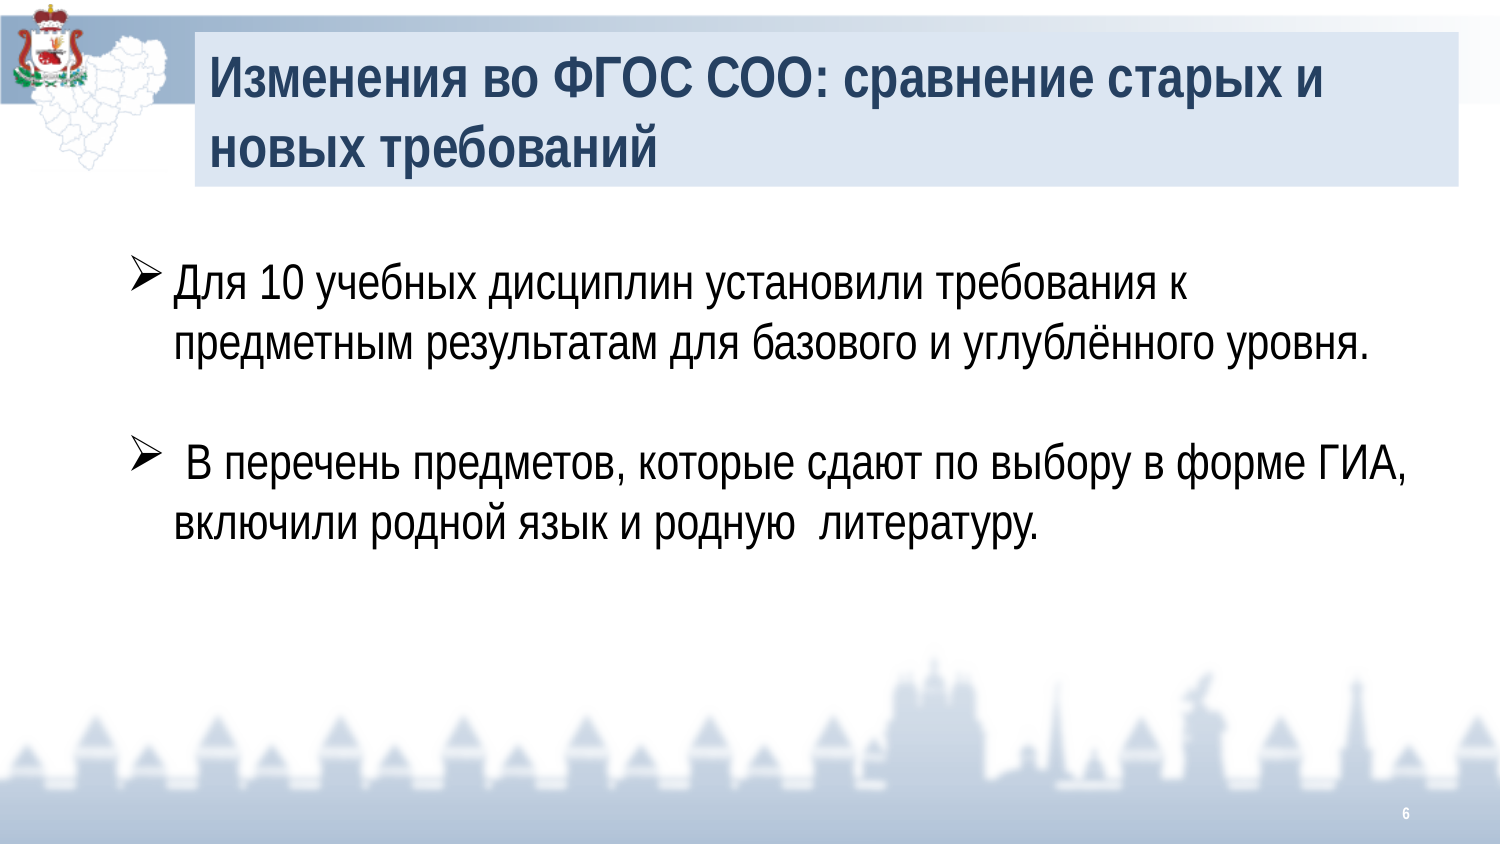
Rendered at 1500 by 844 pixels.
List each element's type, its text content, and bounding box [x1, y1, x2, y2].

slide_number 6 [1074, 790, 1425, 836]
picture [0, 4, 1500, 174]
text_box Для 10 учебных дисциплин установили требования к предметным результатам для базового и углублённого уровня. В перечень предметов, которые сдают по выбору в форме ГИА, включили родной язык и родную литературу. [112, 242, 1447, 557]
text_box Изменения во ФГОС СОО: сравнение старых и новых требований [194, 32, 1459, 179]
text_box [41, 179, 1459, 623]
